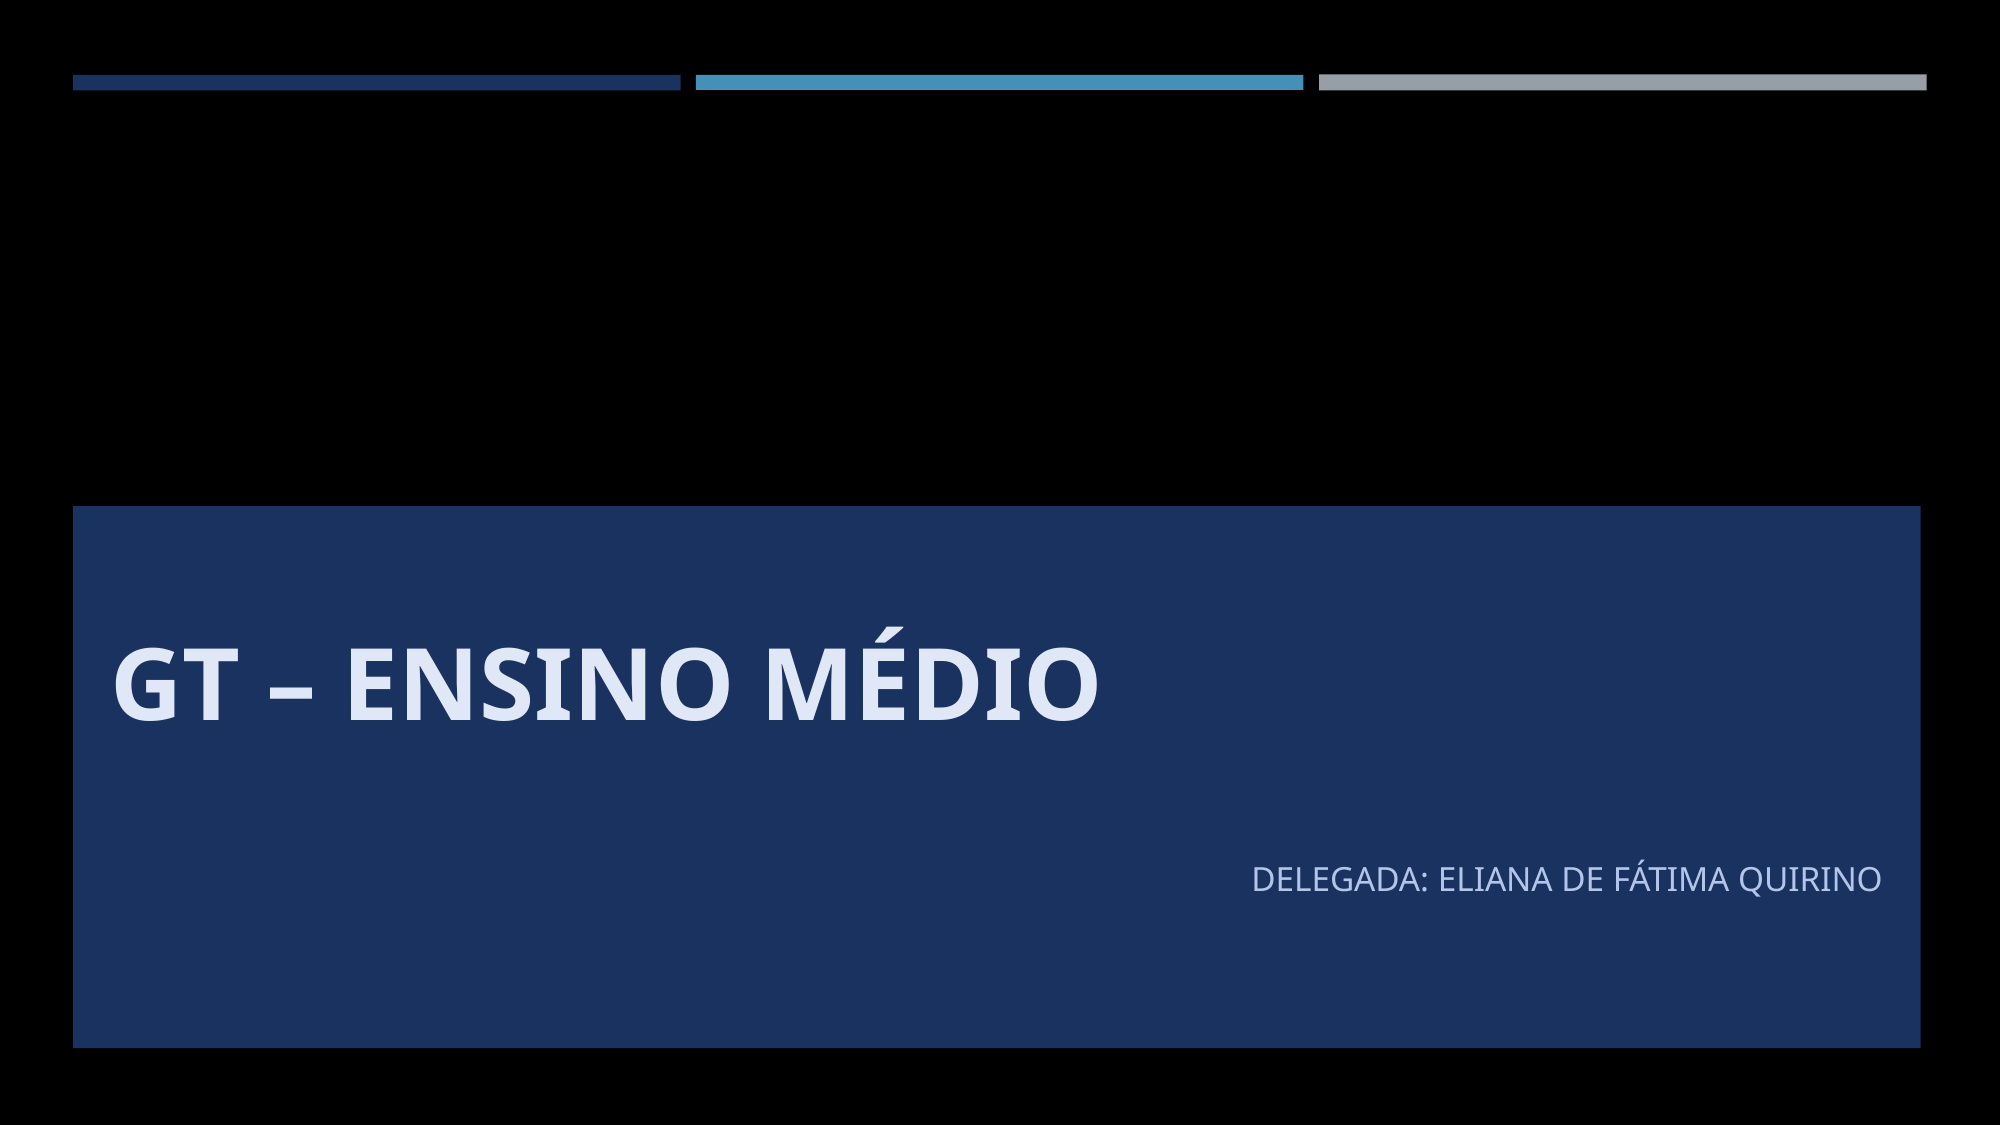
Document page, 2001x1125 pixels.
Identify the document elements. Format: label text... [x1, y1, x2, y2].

title Gt – Ensino Médio [95, 509, 1899, 850]
subtitle Delegada: ELIANA DE FÁTIMA QUIRINO [95, 850, 1899, 948]
